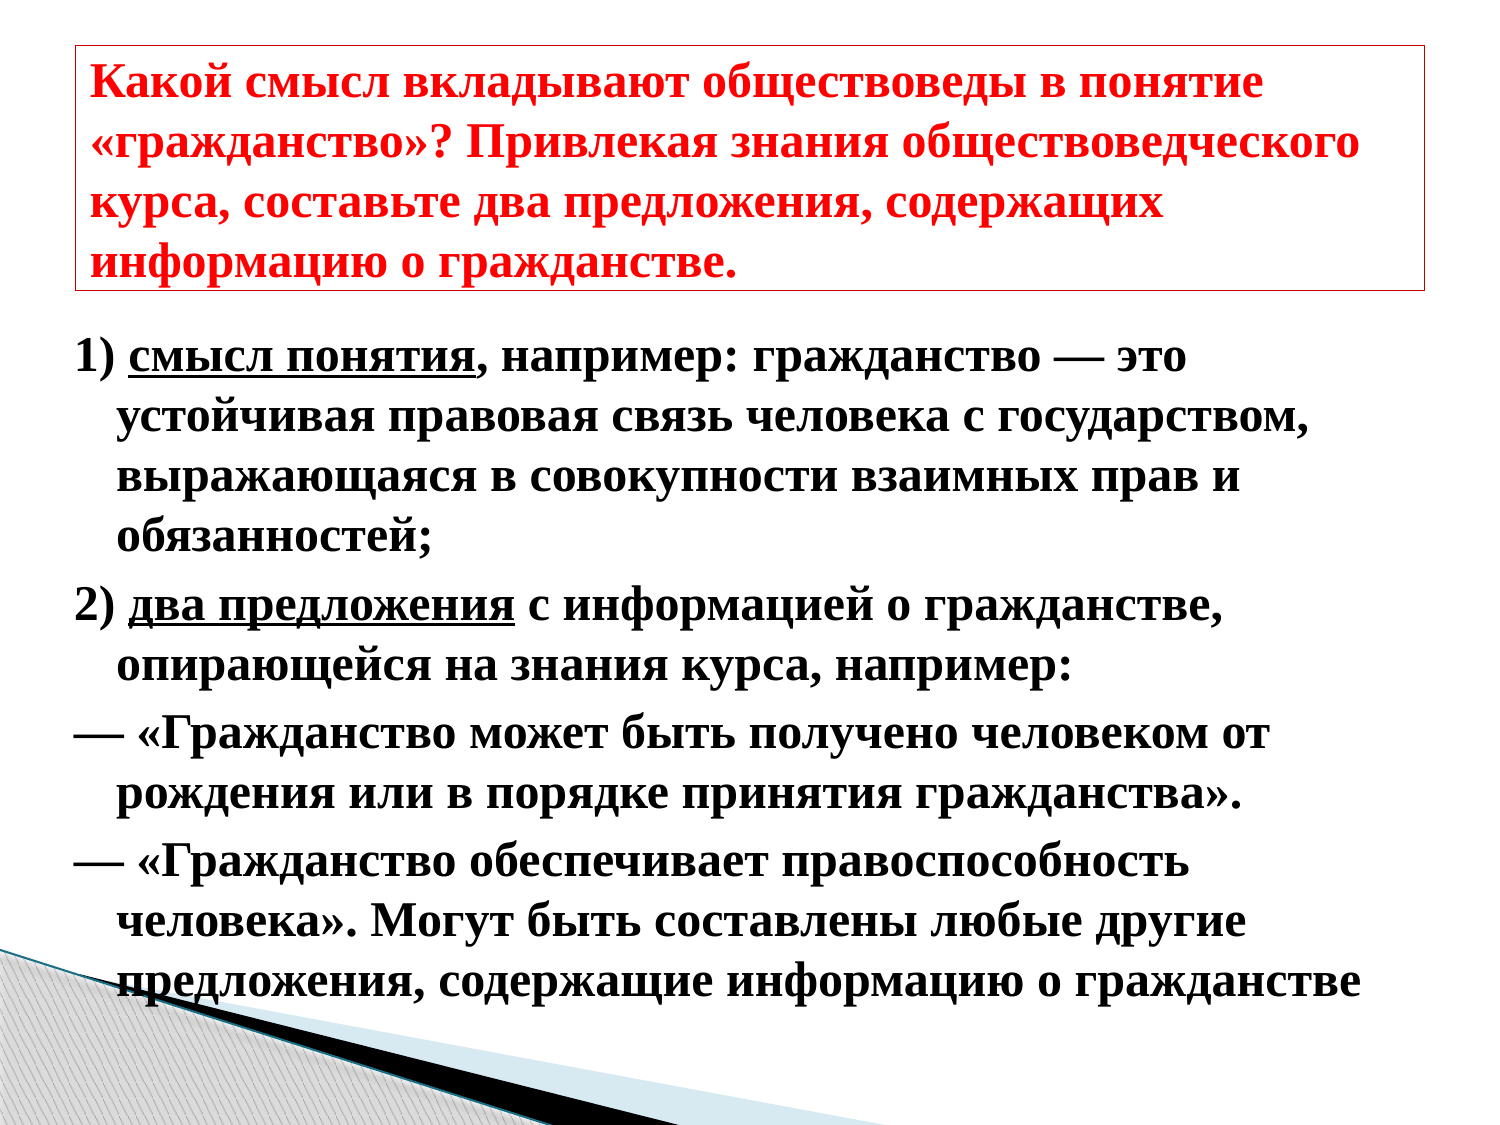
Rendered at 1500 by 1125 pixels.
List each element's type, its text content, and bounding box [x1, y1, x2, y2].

list 1) смысл понятия, например: гражданство — это устойчивая правовая связь человека с государством, выражающаяся в совокупности взаимных прав и обязанностей; 2) два предложения с информацией о гражданстве, опирающейся на знания курса, например: — «Гражданство может быть получено человеком от рождения или в порядке принятия гражданства». — «Гражданство обеспечивает правоспособность человека». Могут быть составлены любые другие предложения, содержащие информацию о гражданстве [41, 314, 1447, 1057]
title Какой смысл вкладывают обществоведы в понятие «гражданство»? Привлекая знания обществоведческого курса, составьте два предложения, содержащих информацию о гражданстве. [75, 45, 1425, 291]
